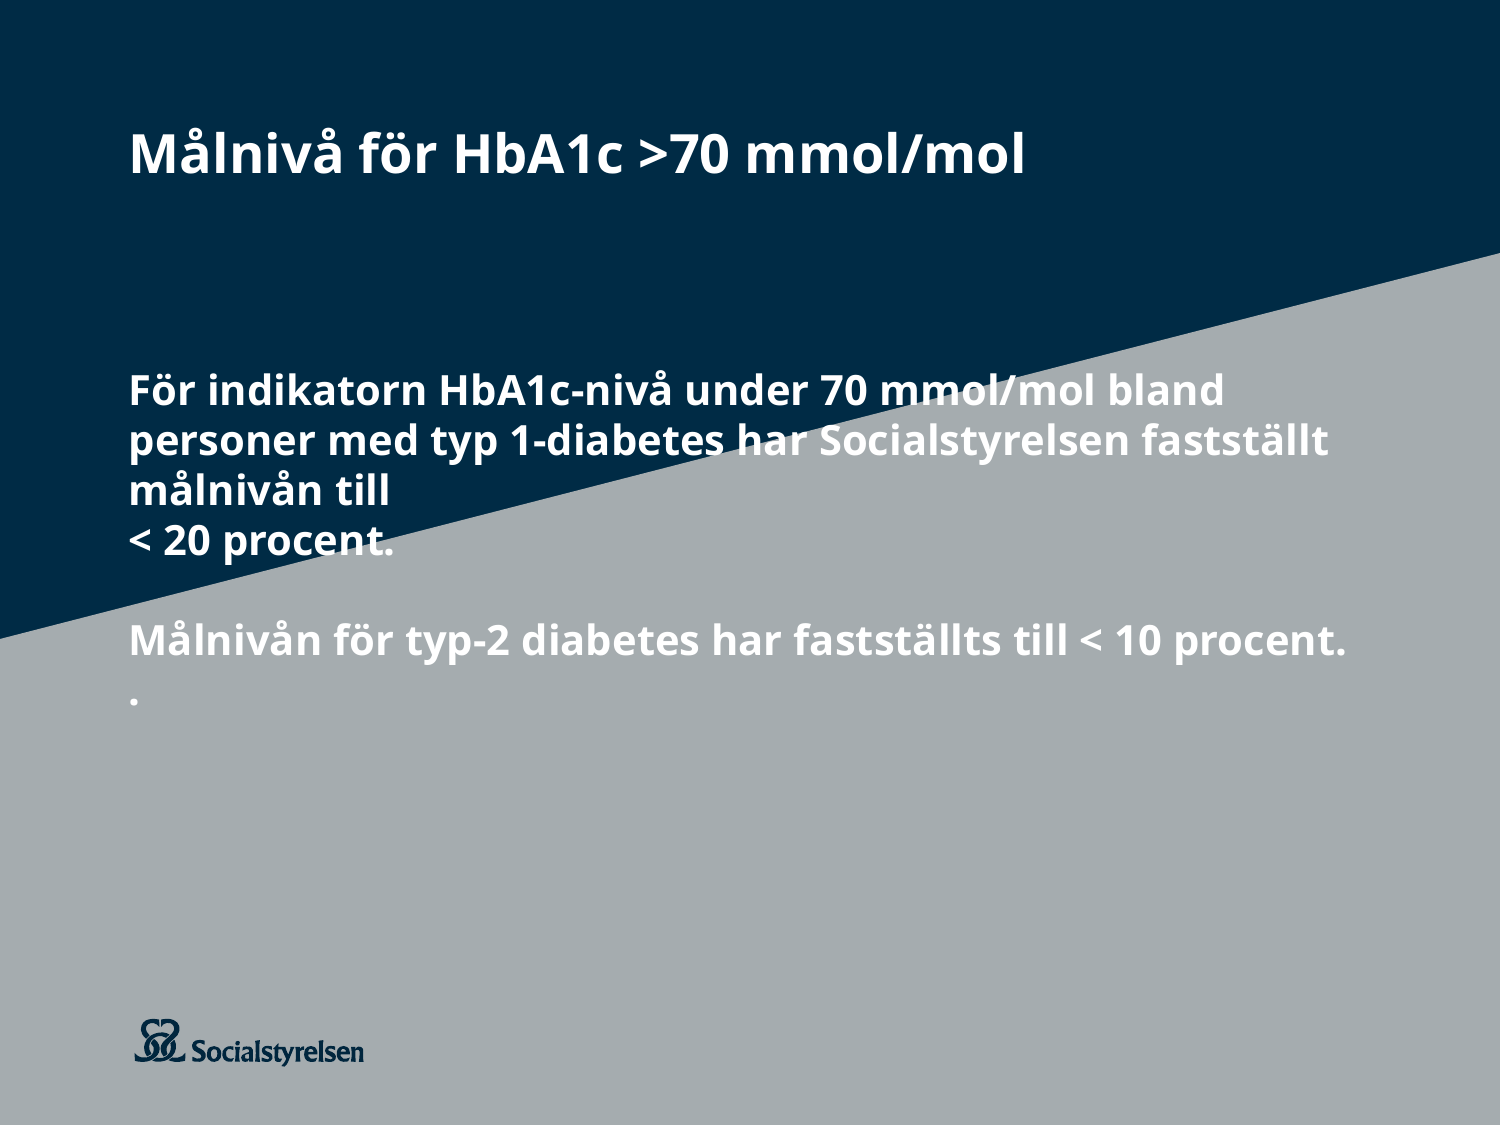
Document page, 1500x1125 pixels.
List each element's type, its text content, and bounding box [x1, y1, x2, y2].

title Målnivå för HbA1c >70 mmol/mol För indikatorn HbA1c-nivå under 70 mmol/mol bland personer med typ 1-diabetes har Socialstyrelsen fastställt målnivån till < 20 procent. Målnivån för typ-2 diabetes har fastställts till < 10 procent. . [128, 119, 1404, 351]
